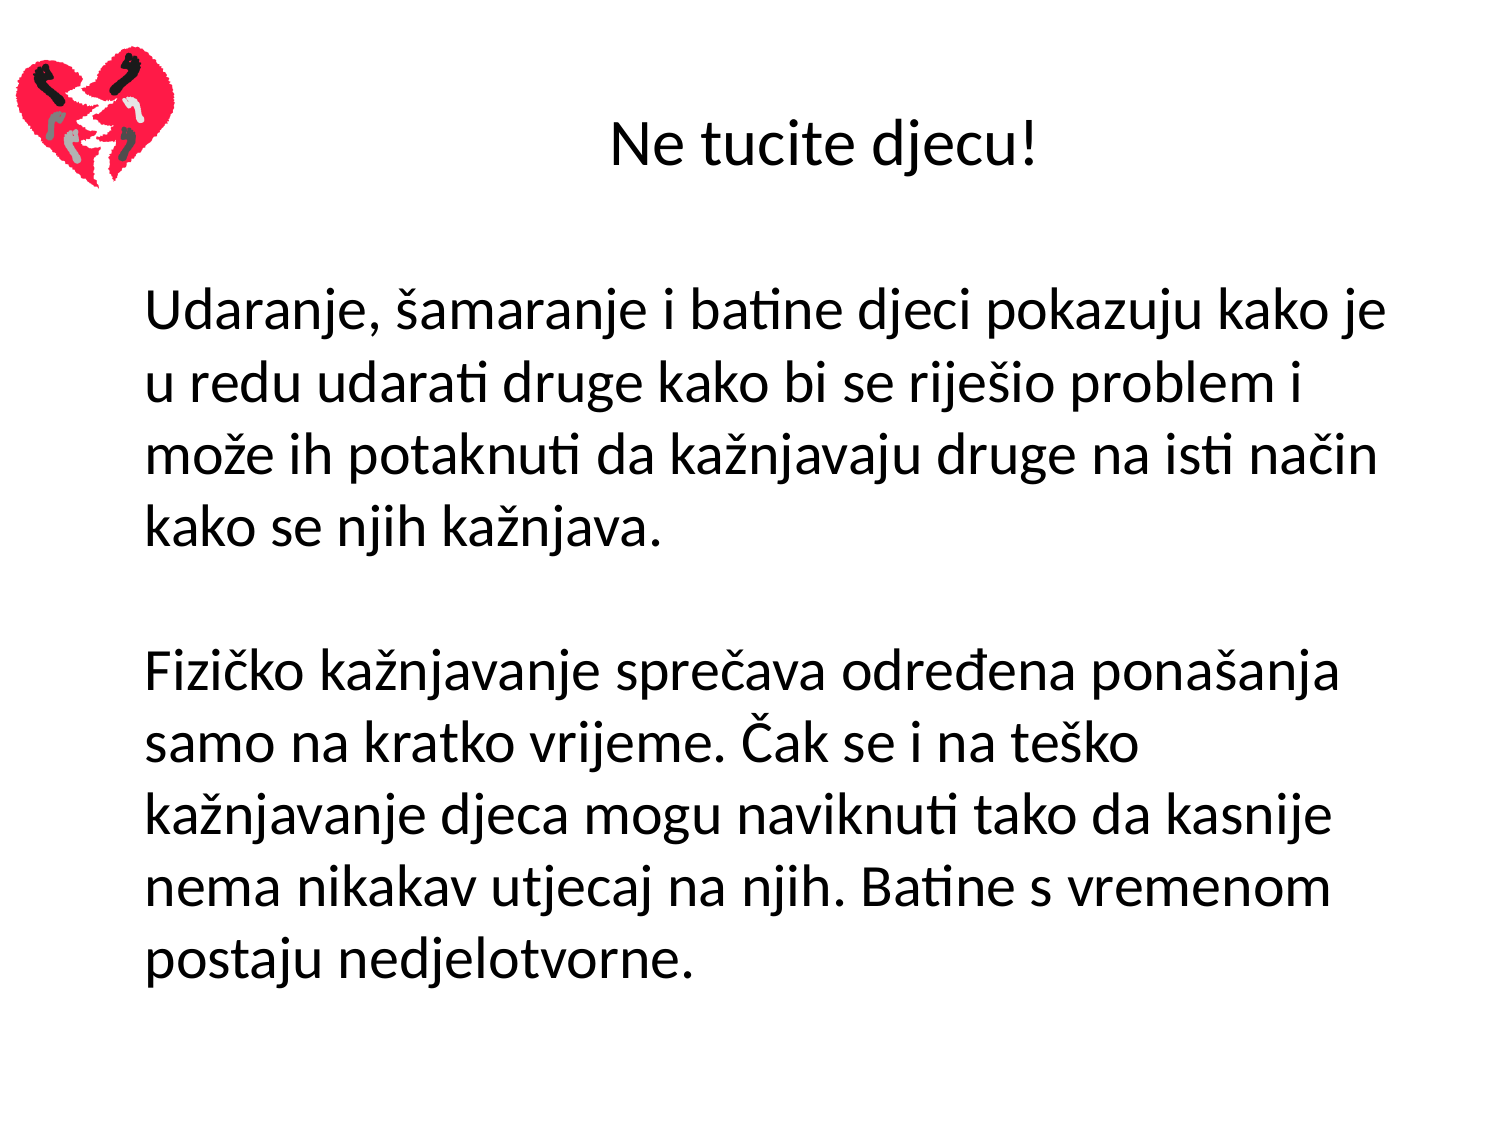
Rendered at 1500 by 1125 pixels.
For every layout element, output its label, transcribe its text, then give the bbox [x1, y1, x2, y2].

list Udaranje, šamaranje i batine djeci pokazuju kako je u redu udarati druge kako bi se riješio problem i može ih potaknuti da kažnjavaju druge na isti način kako se njih kažnjava. Fizičko kažnjavanje sprečava određena ponašanja samo na kratko vrijeme. Čak se i na teško kažnjavanje djeca mogu naviknuti tako da kasnije nema nikakav utjecaj na njih. Batine s vremenom postaju nedjelotvorne. [75, 262, 1425, 1079]
title Ne tucite djecu! [193, 45, 1425, 233]
picture [0, 0, 190, 235]
